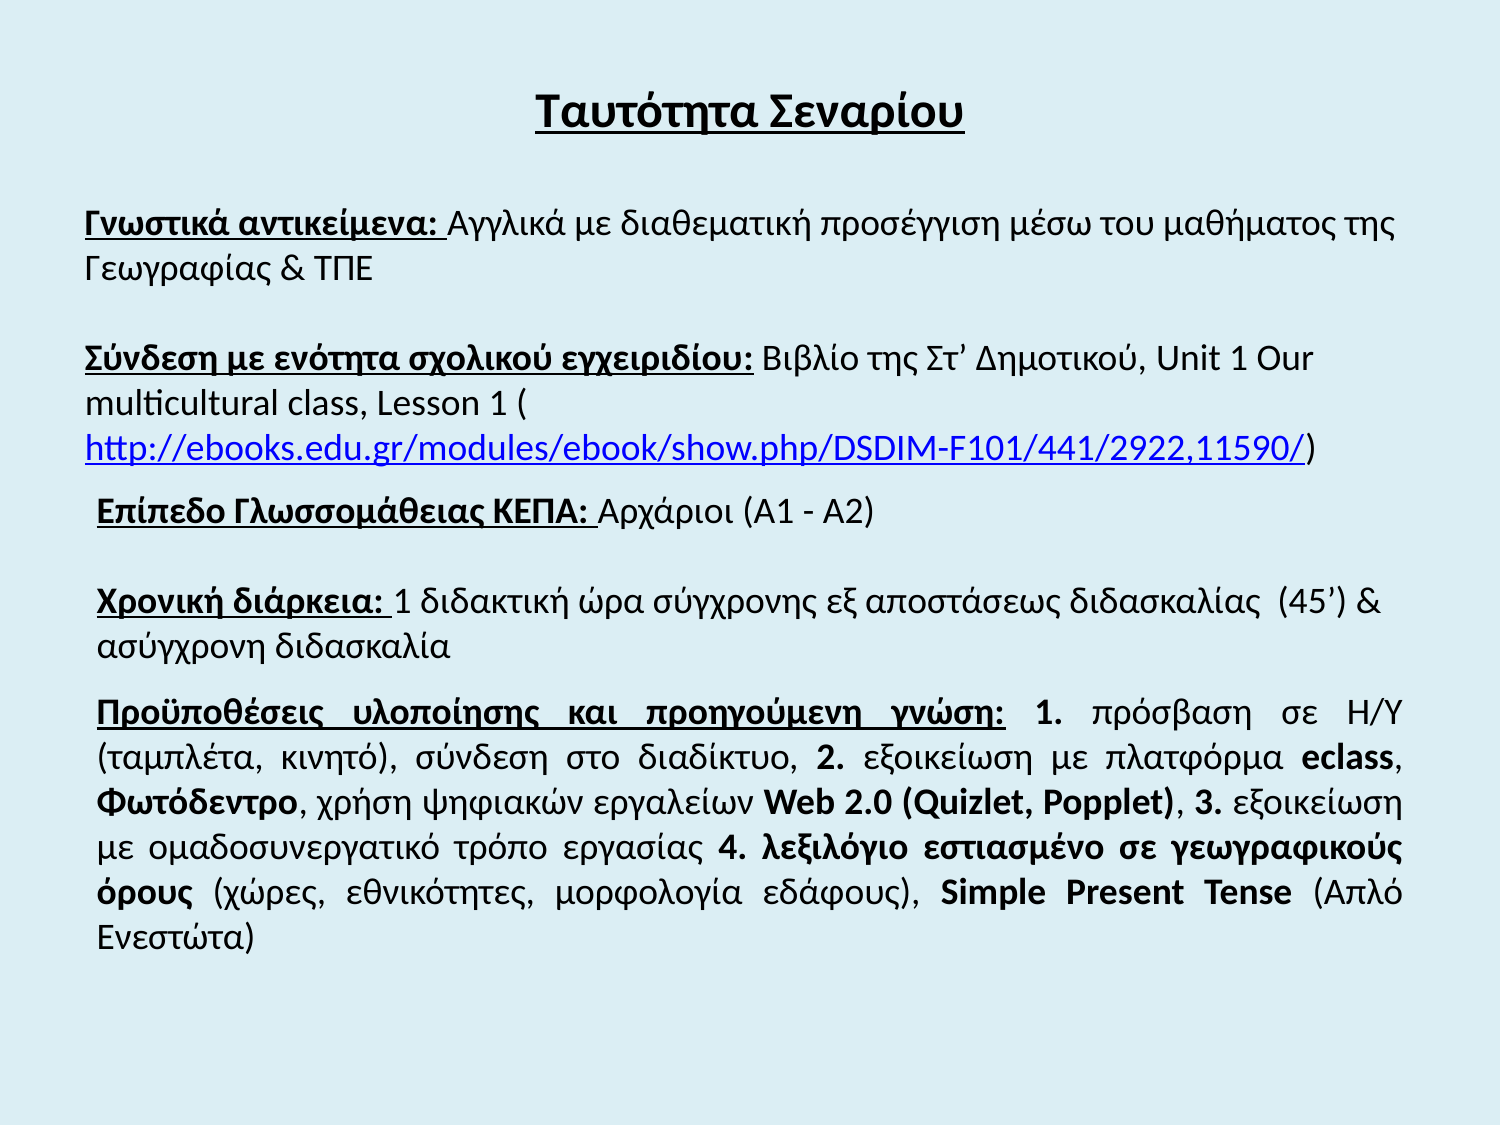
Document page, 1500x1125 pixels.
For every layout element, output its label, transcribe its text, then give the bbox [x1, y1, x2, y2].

text_box Ταυτότητα Σεναρίου Γνωστικά αντικείμενα: Αγγλικά με διαθεματική προσέγγιση μέσω του μαθήματος της Γεωγραφίας & ΤΠΕ Σύνδεση με ενότητα σχολικού εγχειριδίου: Βιβλίο της Στ’ Δημοτικού, Unit 1 Our multicultural class, Lesson 1 (http://ebooks.edu.gr/modules/ebook/show.php/DSDIM-F101/441/2922,11590/) [70, 70, 1430, 520]
text_box Επίπεδο Γλωσσομάθειας ΚΕΠΑ: Αρχάριοι (Α1 - Α2) Χρονική διάρκεια: 1 διδακτική ώρα σύγχρονης εξ αποστάσεως διδασκαλίας (45’) & ασύγχρονη διδασκαλία [81, 433, 1465, 944]
text_box Προϋποθέσεις υλοποίησης και προηγούμενη γνώση: 1. πρόσβαση σε Η/Υ (ταμπλέτα, κινητό), σύνδεση στο διαδίκτυο, 2. εξοικείωση με πλατφόρμα eclass, Φωτόδεντρο, χρήση ψηφιακών εργαλείων Web 2.0 (Quizlet, Popplet), 3. εξοικείωση με ομαδοσυνεργατικό τρόπο εργασίας 4. λεξιλόγιο εστιασμένο σε γεωγραφικούς όρους (χώρες, εθνικότητες, μορφολογία εδάφους), Simple Present Tense (Απλό Ενεστώτα) [81, 679, 1418, 965]
